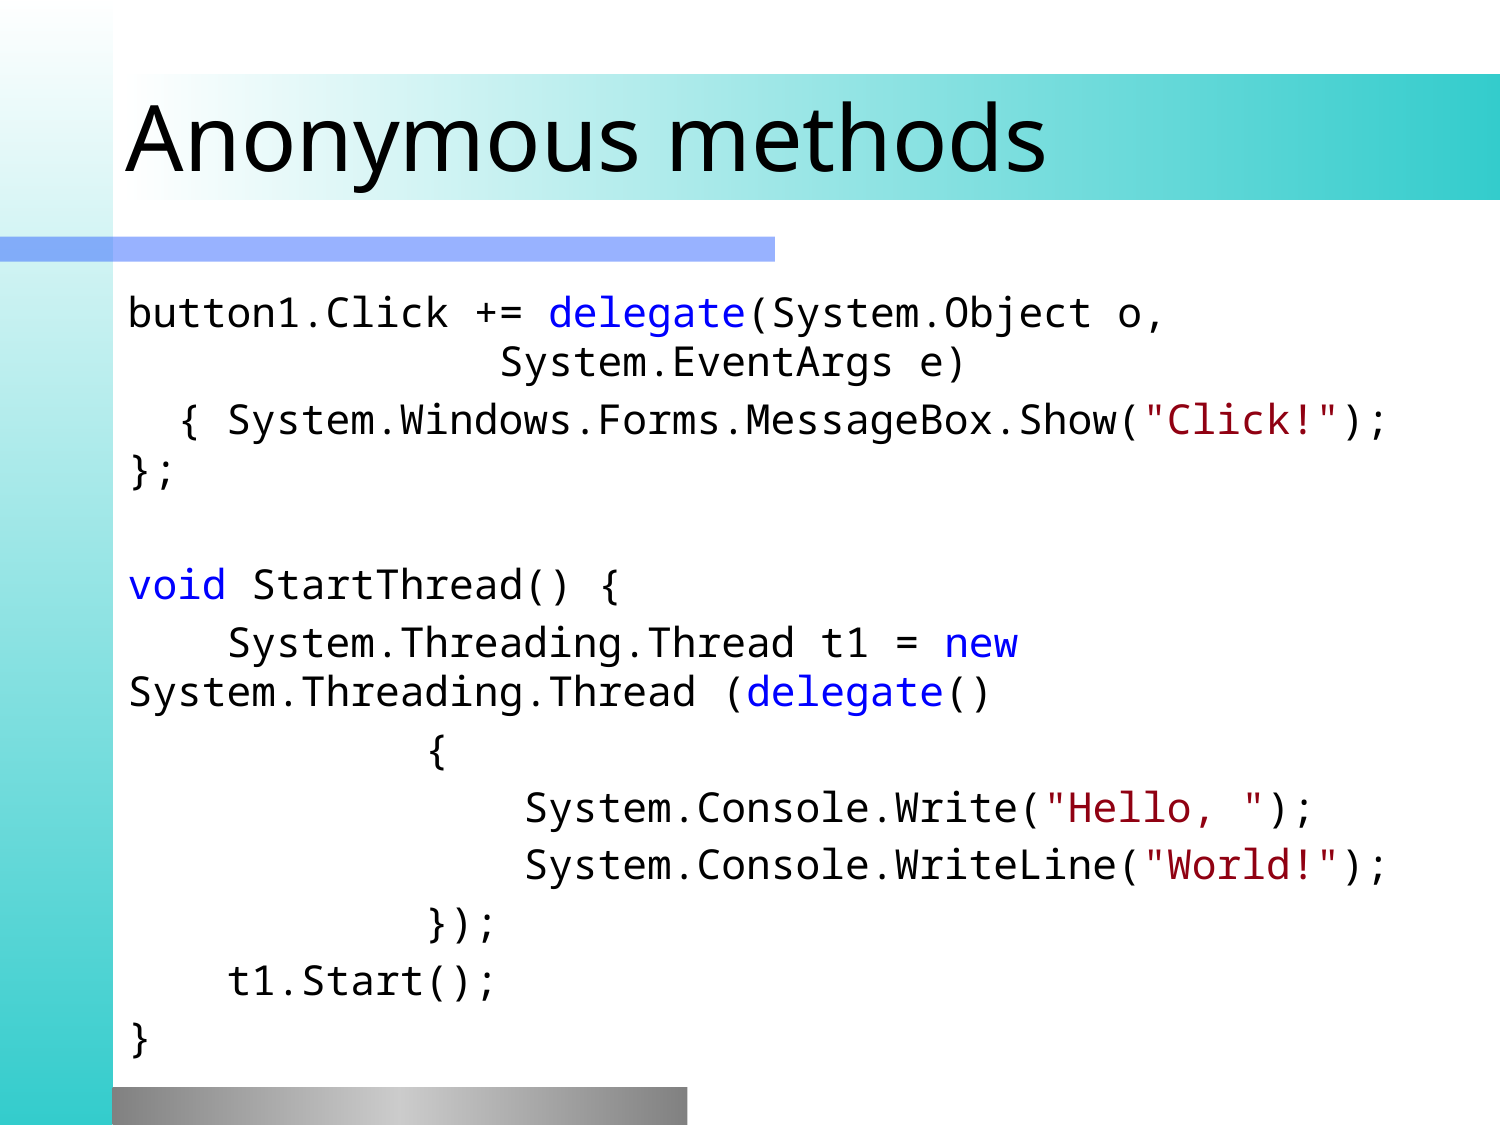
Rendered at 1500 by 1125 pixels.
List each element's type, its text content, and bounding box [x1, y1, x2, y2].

list button1.Click += delegate(System.Object o, System.EventArgs e) { System.Windows.Forms.MessageBox.Show("Click!"); }; void StartThread() { System.Threading.Thread t1 = new System.Threading.Thread (delegate() { System.Console.Write("Hello, "); System.Console.WriteLine("World!"); }); t1.Start(); } [112, 278, 1424, 1073]
title Anonymous methods [110, 40, 1386, 229]
